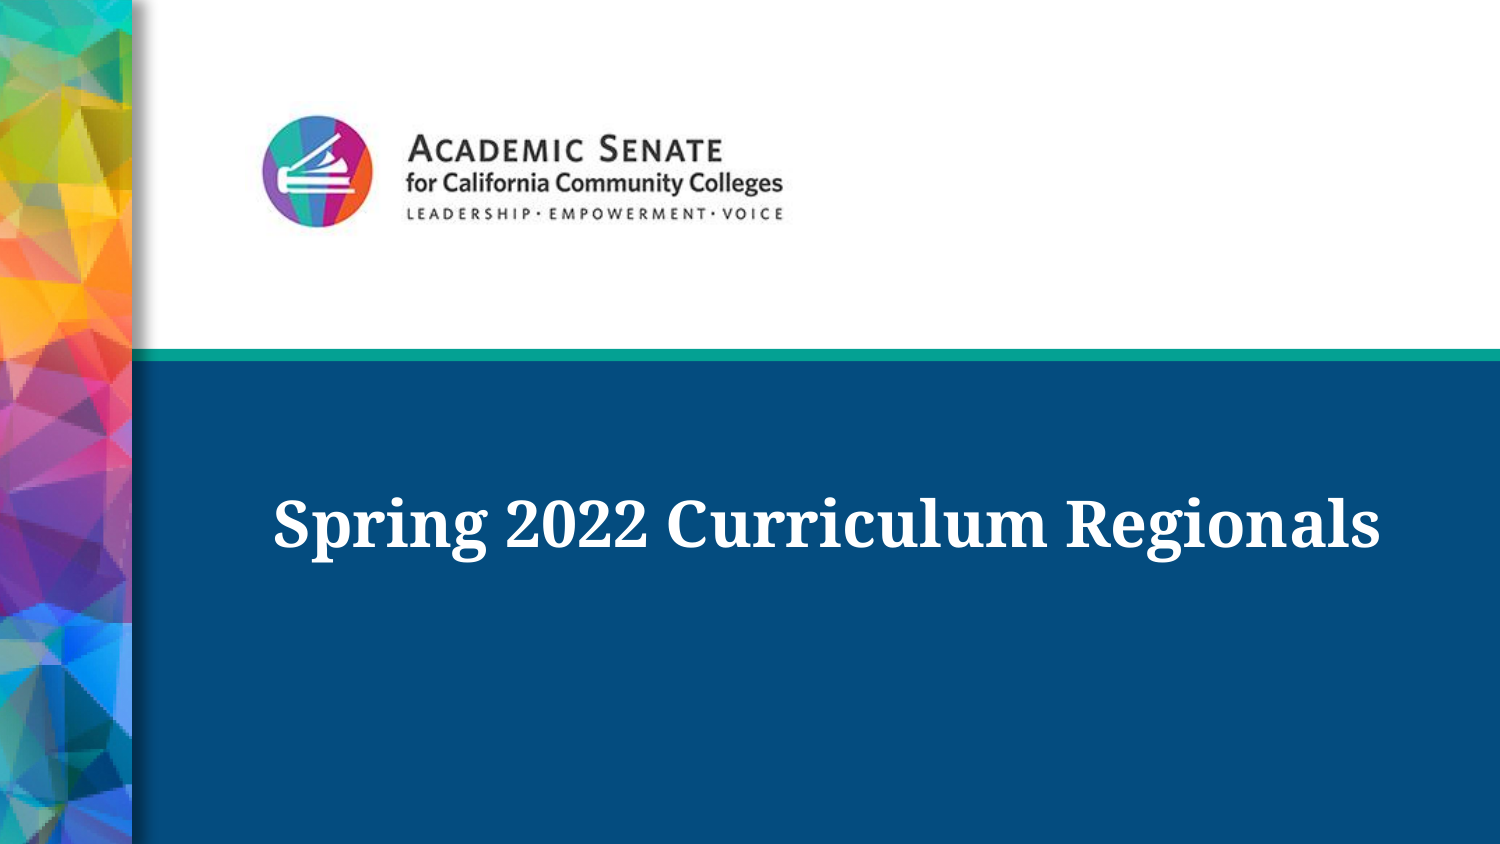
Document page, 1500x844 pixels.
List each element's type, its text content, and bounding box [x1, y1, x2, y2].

picture [245, 101, 804, 243]
picture [0, 0, 132, 844]
title Spring 2022 Curriculum Regionals [262, 407, 1397, 569]
